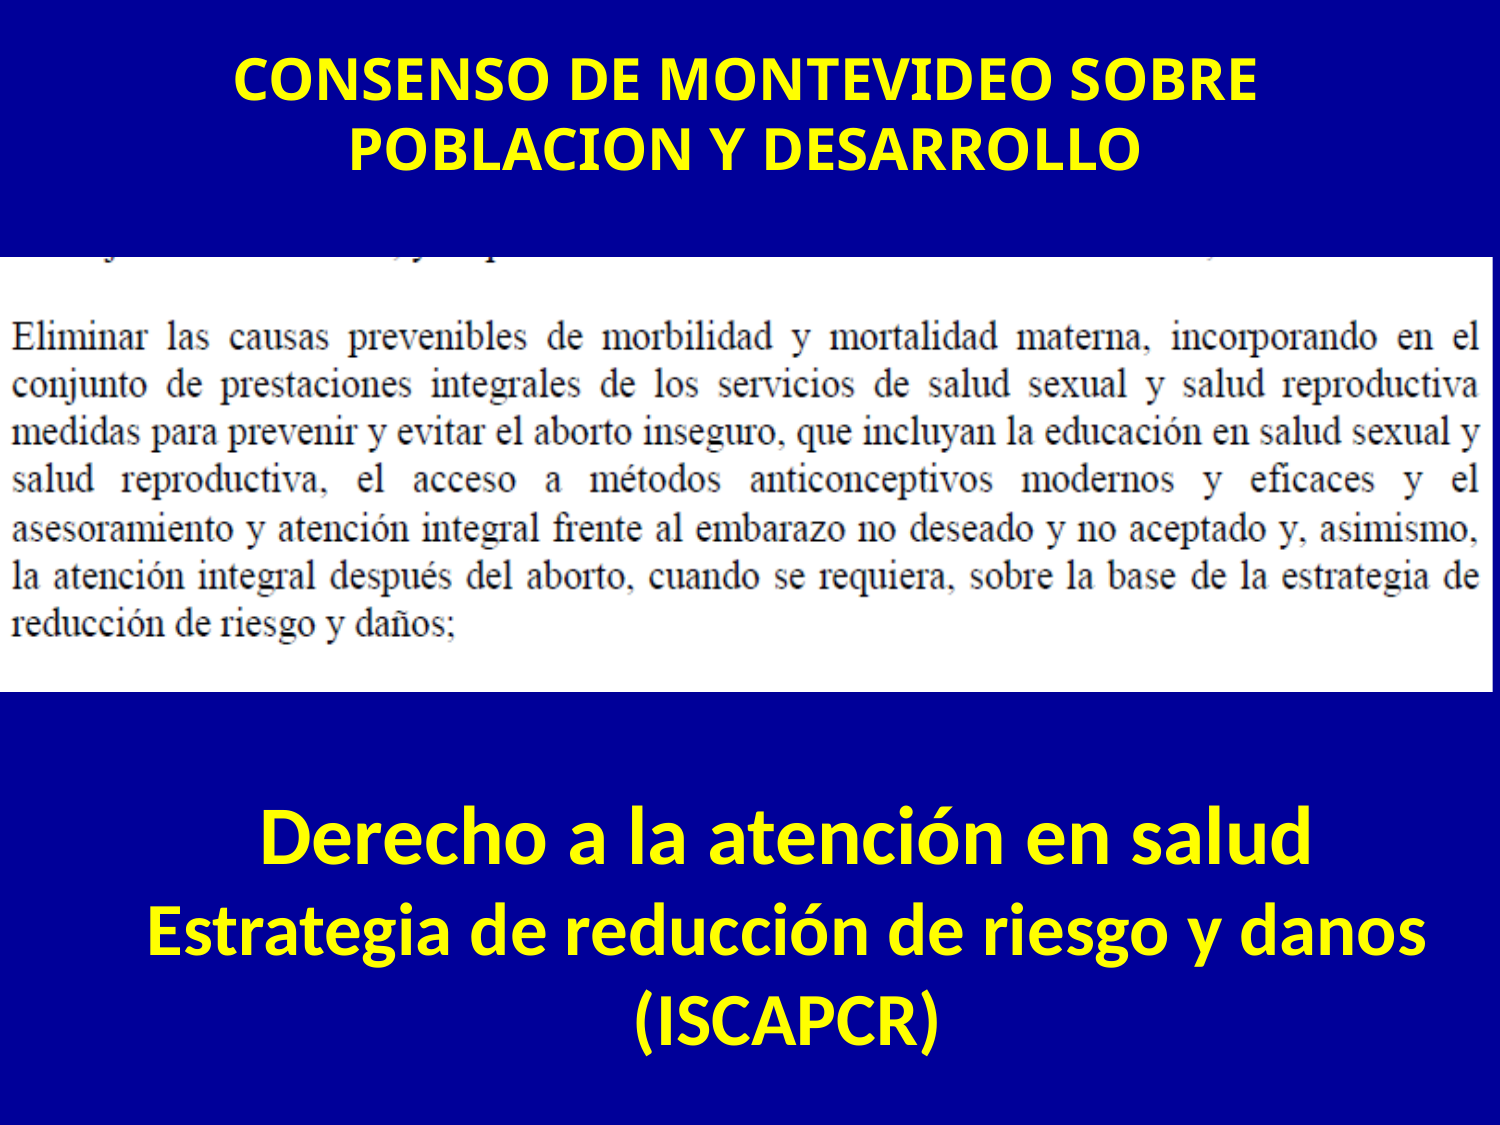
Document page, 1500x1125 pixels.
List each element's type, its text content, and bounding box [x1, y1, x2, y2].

picture [0, 257, 1493, 692]
text_box Derecho a la atención en salud Estrategia de reducción de riesgo y danos (ISCAPCR) [0, 773, 1500, 1069]
title CONSENSO DE MONTEVIDEO SOBRE POBLACION Y DESARROLLO [70, 0, 1421, 226]
